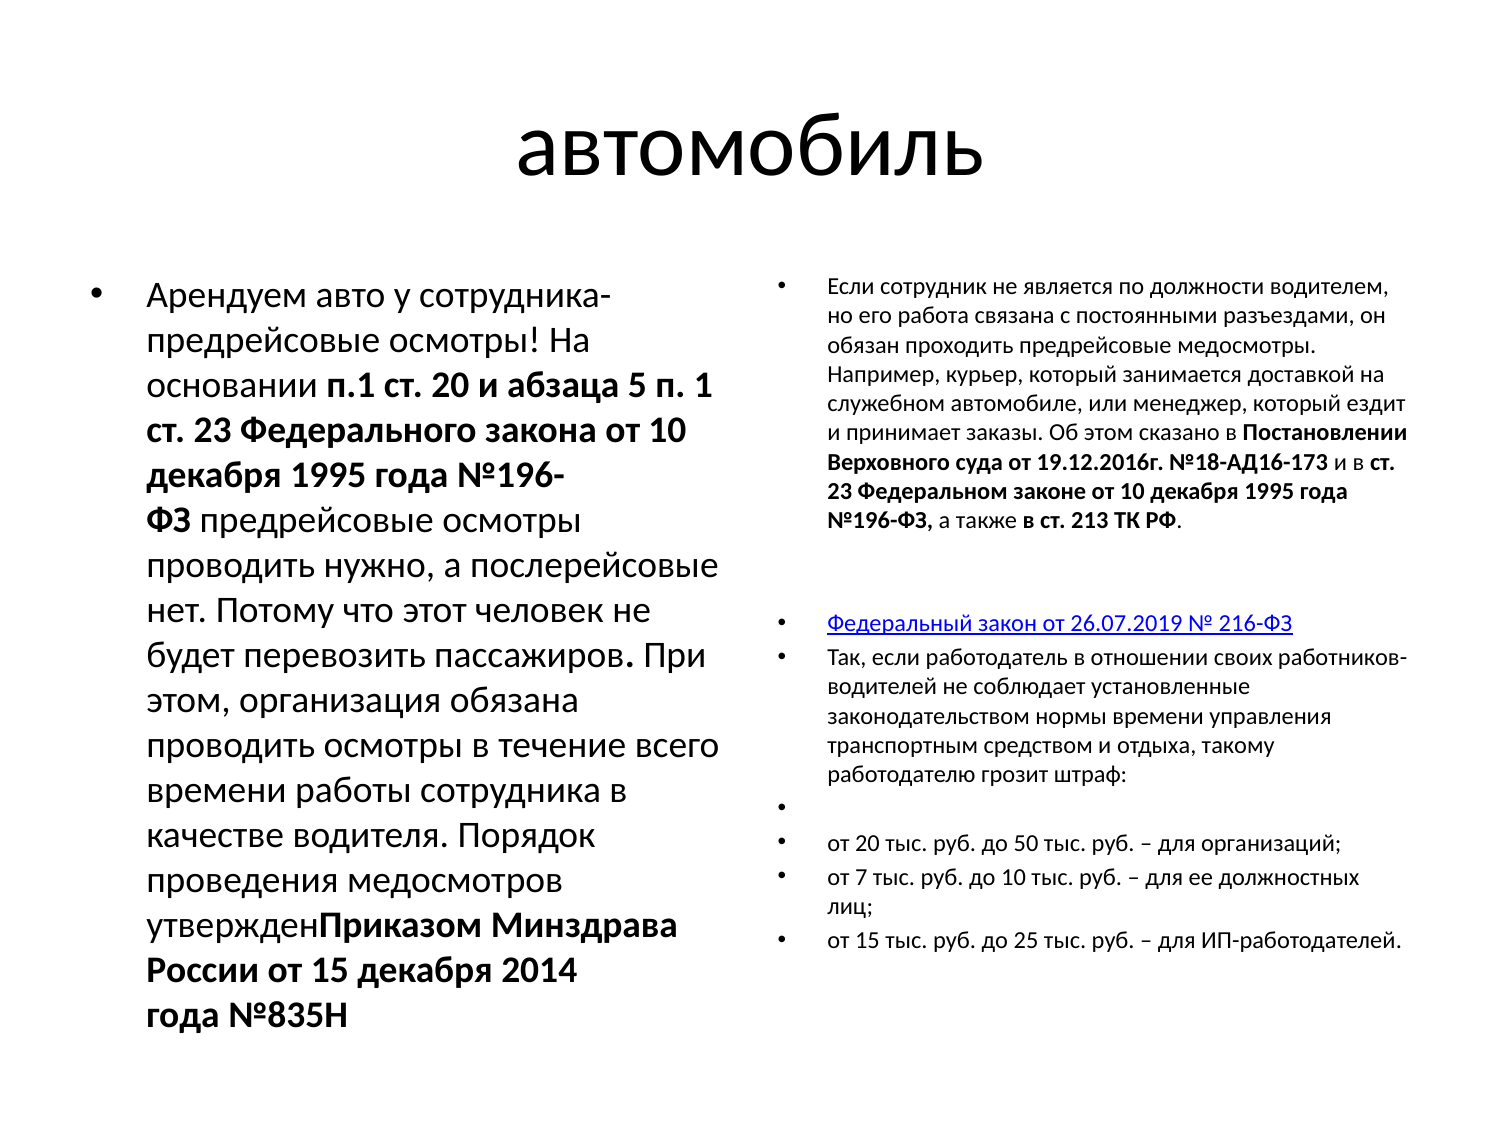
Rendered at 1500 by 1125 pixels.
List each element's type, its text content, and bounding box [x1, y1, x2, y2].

list Если сотрудник не является по должности водителем, но его работа связана с постоянными разъездами, он обязан проходить предрейсовые медосмотры. Например, курьер, который занимается доставкой на служебном автомобиле, или менеджер, который ездит и принимает заказы. Об этом сказано в Постановлении Верховного суда от 19.12.2016г. №18-АД16-173 и в ст. 23 Федеральном законе от 10 декабря 1995 года №196-ФЗ, а также в ст. 213 ТК РФ. Федеральный закон от 26.07.2019 № 216-ФЗ Так, если работодатель в отношении своих работников-водителей не соблюдает установленные законодательством нормы времени управления транспортным средством и отдыха, такому работодателю грозит штраф: от 20 тыс. руб. до 50 тыс. руб. – для организаций; от 7 тыс. руб. до 10 тыс. руб. – для ее должностных лиц; от 15 тыс. руб. до 25 тыс. руб. – для ИП-работодателей. [762, 262, 1425, 1005]
title автомобиль [75, 45, 1425, 233]
list Арендуем авто у сотрудника- предрейсовые осмотры! На основании п.1 ст. 20 и абзаца 5 п. 1 ст. 23 Федерального закона от 10 декабря 1995 года №196-ФЗ предрейсовые осмотры проводить нужно, а послерейсовые нет. Потому что этот человек не будет перевозить пассажиров. При этом, организация обязана проводить осмотры в течение всего времени работы сотрудника в качестве водителя. Порядок проведения медосмотров утвержденПриказом Минздрава России от 15 декабря 2014 года №835Н [75, 262, 738, 1005]
